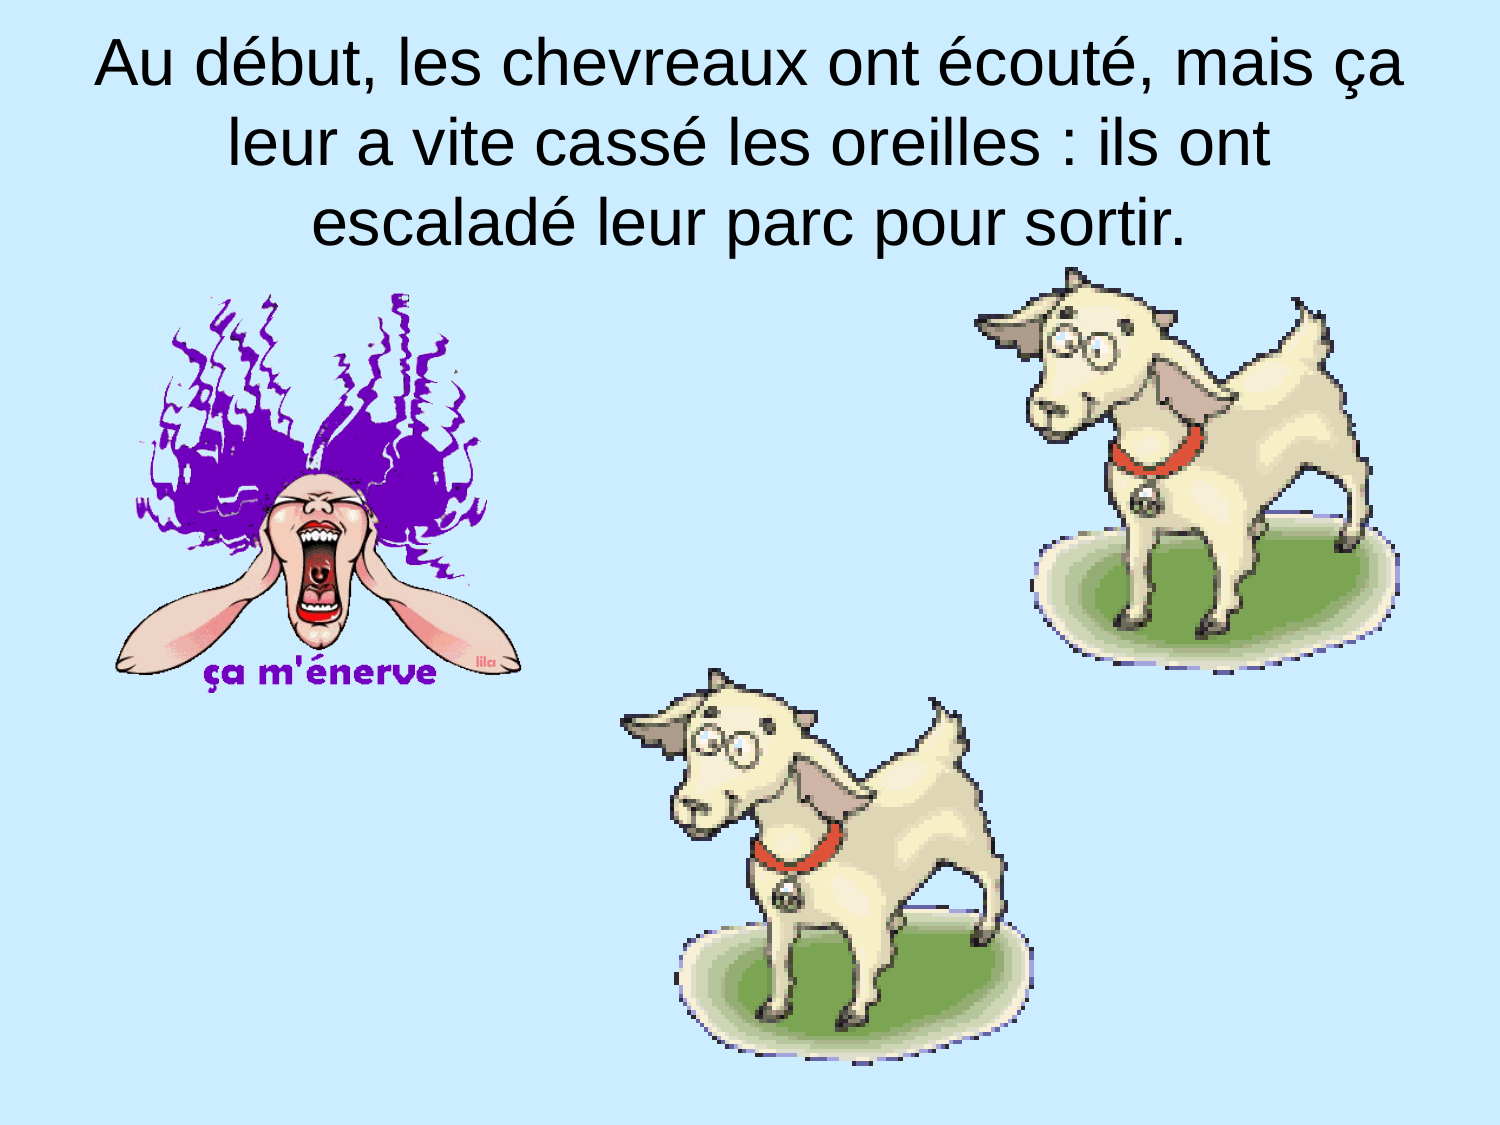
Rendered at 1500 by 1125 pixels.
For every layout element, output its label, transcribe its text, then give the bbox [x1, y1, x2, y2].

title Au début, les chevreaux ont écouté, mais ça leur a vite cassé les oreilles : ils ont escaladé leur parc pour sortir. [74, 44, 1426, 233]
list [619, 668, 1034, 1066]
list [974, 266, 1400, 676]
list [99, 278, 538, 693]
